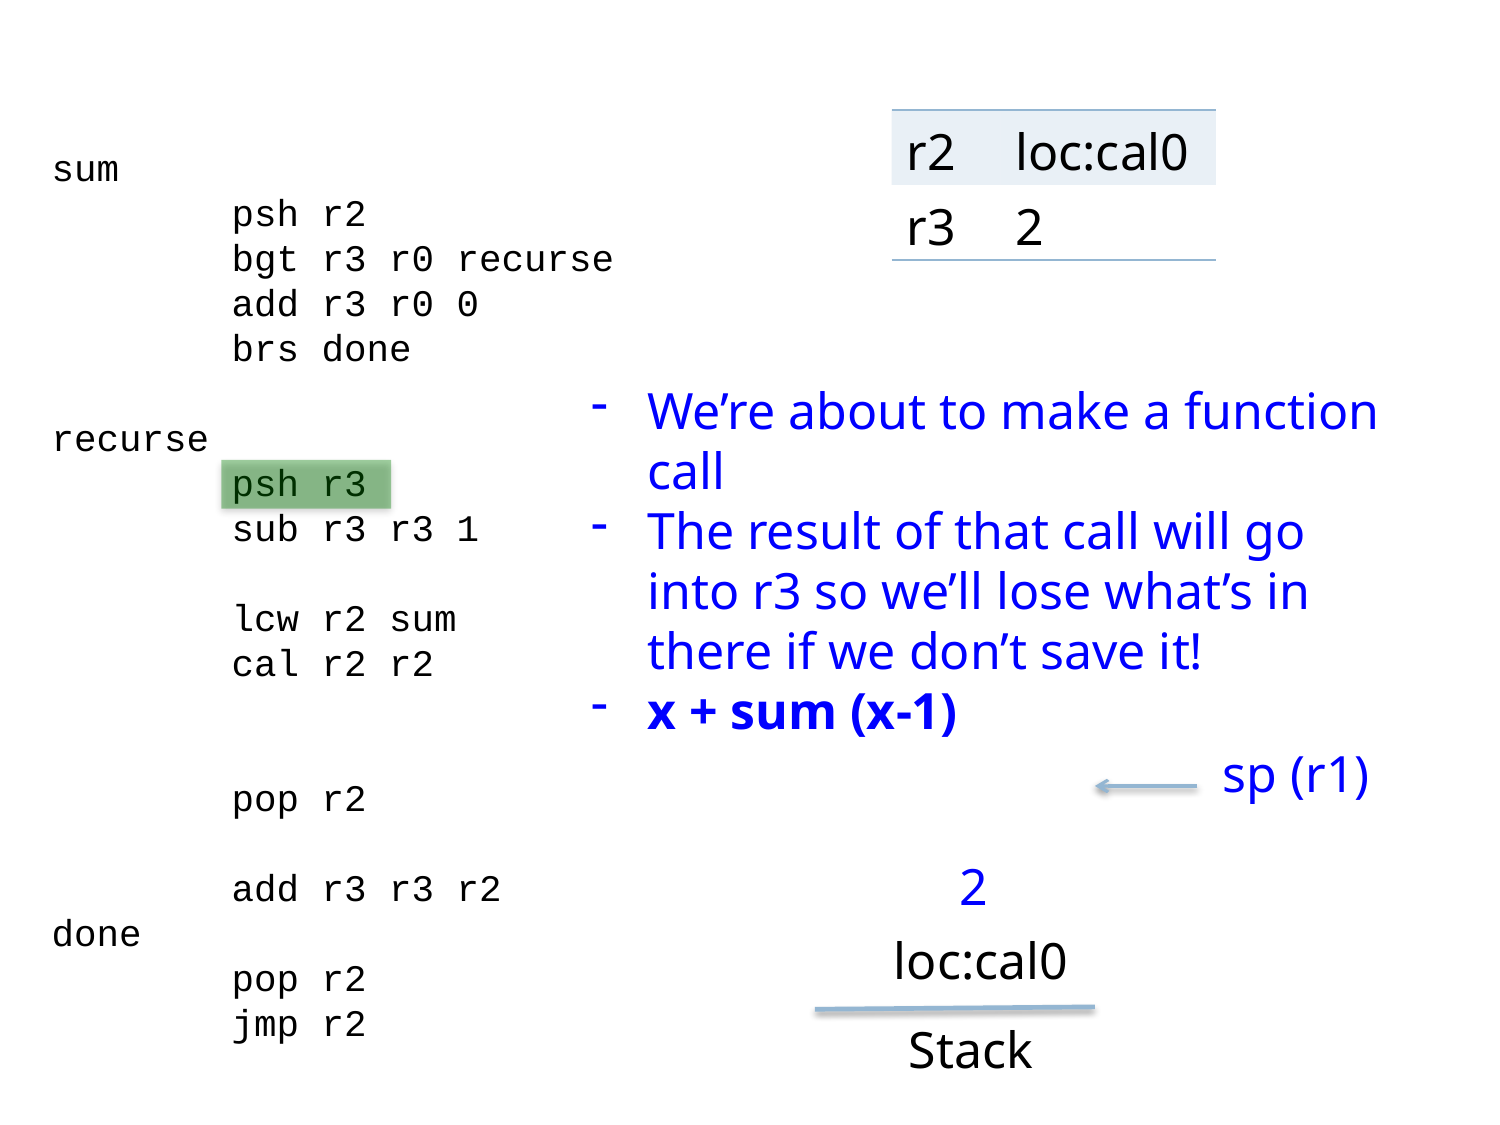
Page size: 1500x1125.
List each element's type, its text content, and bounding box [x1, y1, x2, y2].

text_box Stack [893, 1020, 1048, 1087]
text_box loc:cal0 [879, 922, 1083, 998]
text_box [1094, 734, 1377, 811]
text_box sum psh r2 bgt r3 r0 recurse add r3 r0 0 brs done recurse psh r3 sub r3 r3 1 lcw r2 sum cal r2 r2 pop r2 add r3 r3 r2 done pop r2 jmp r2 [36, 136, 737, 1097]
text_box 2 [944, 848, 1057, 923]
text_box [221, 459, 392, 509]
table_header r2 [892, 111, 1001, 185]
table_cell r3 [892, 185, 1001, 259]
table_cell 2 [1001, 185, 1216, 259]
table_header loc:cal0 [1001, 111, 1216, 185]
text_box We’re about to make a function call The result of that call will go into r3 so we’ll lose what’s in there if we don’t save it! x + sum (x-1) [576, 372, 1401, 748]
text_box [814, 1006, 1096, 1010]
